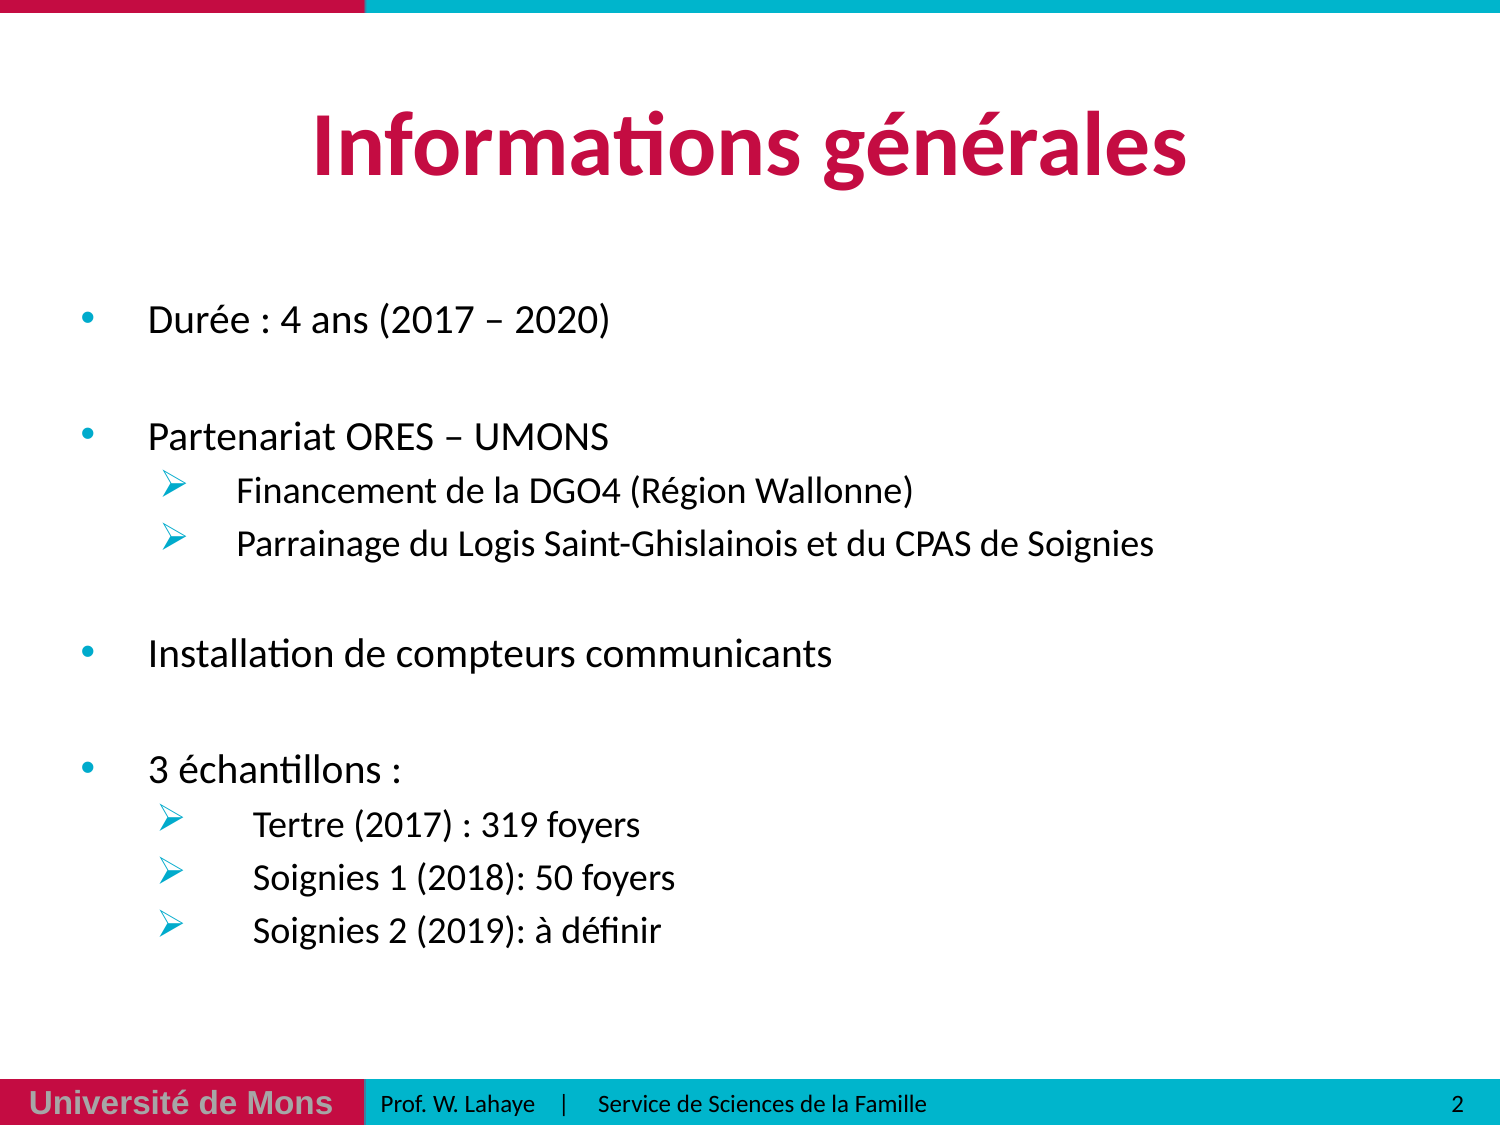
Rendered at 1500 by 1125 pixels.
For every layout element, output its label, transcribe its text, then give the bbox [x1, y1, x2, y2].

footer Prof. W. Lahaye | Service de Sciences de la Famille [365, 1079, 1416, 1125]
picture [0, 0, 1500, 13]
picture [0, 1079, 365, 1125]
title Informations générales [74, 44, 1426, 233]
slide_number 2 [1416, 1079, 1500, 1125]
list Durée : 4 ans (2017 – 2020) Partenariat ORES – UMONS Financement de la DGO4 (Région Wallonne) Parrainage du Logis Saint-Ghislainois et du CPAS de Soignies Installation de compteurs communicants 3 échantillons : Tertre (2017) : 319 foyers Soignies 1 (2018): 50 foyers Soignies 2 (2019): à définir [65, 284, 1416, 966]
